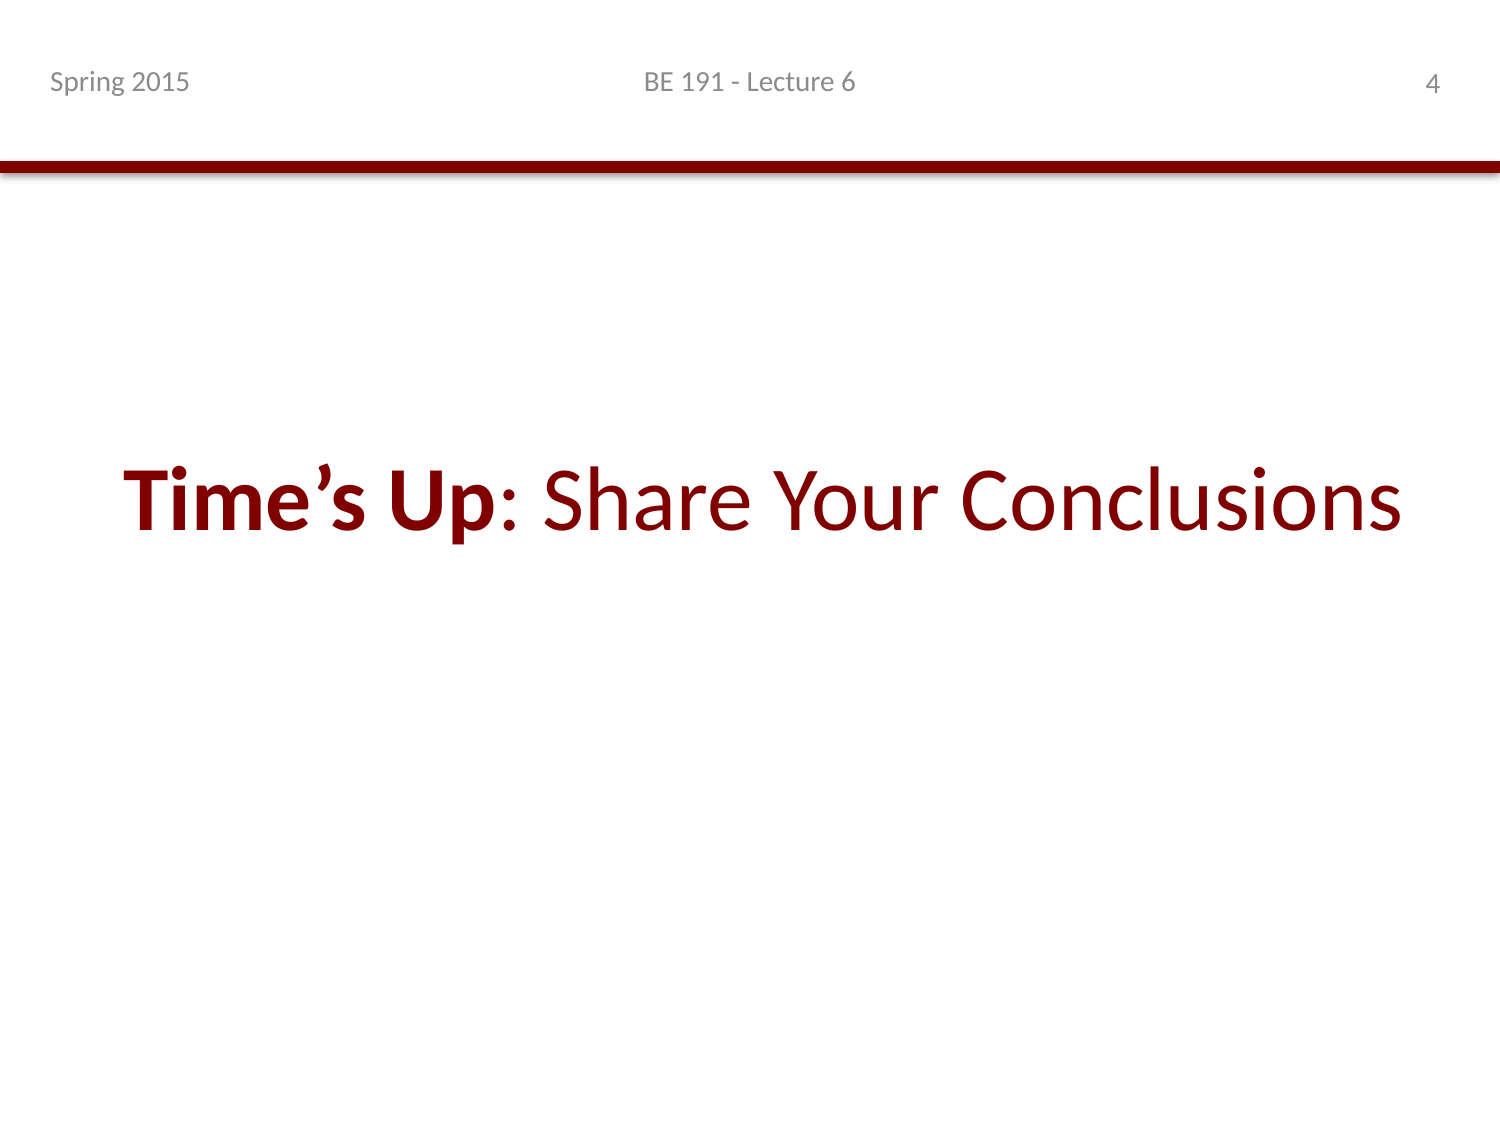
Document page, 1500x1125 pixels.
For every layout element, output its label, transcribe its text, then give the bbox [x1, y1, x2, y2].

footer BE 191 - Lecture 6 [512, 50, 988, 111]
slide_number Spring 2015 [35, 50, 386, 111]
title Time’s Up: Share Your Conclusions [89, 430, 1440, 619]
slide_number 4 [1105, 51, 1456, 112]
